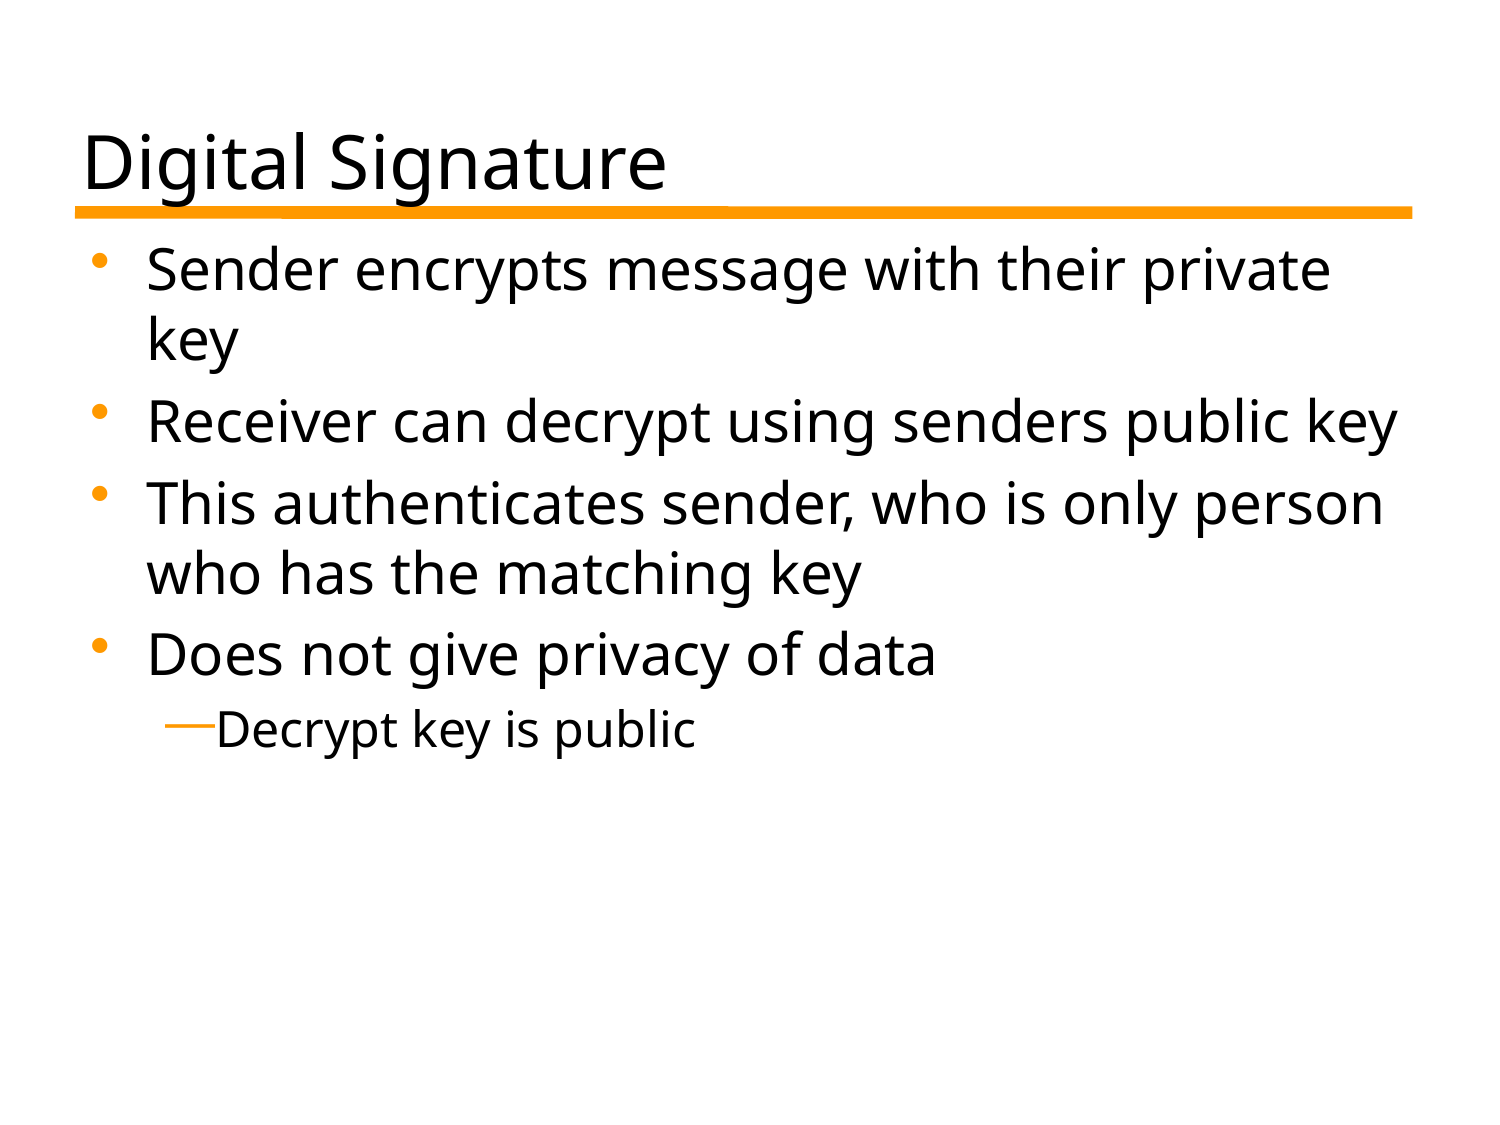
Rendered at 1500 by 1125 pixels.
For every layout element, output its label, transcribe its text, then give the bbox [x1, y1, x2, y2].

list Sender encrypts message with their private key Receiver can decrypt using senders public key This authenticates sender, who is only person who has the matching key Does not give privacy of data Decrypt key is public [75, 224, 1417, 994]
title Digital Signature [66, 24, 1413, 213]
